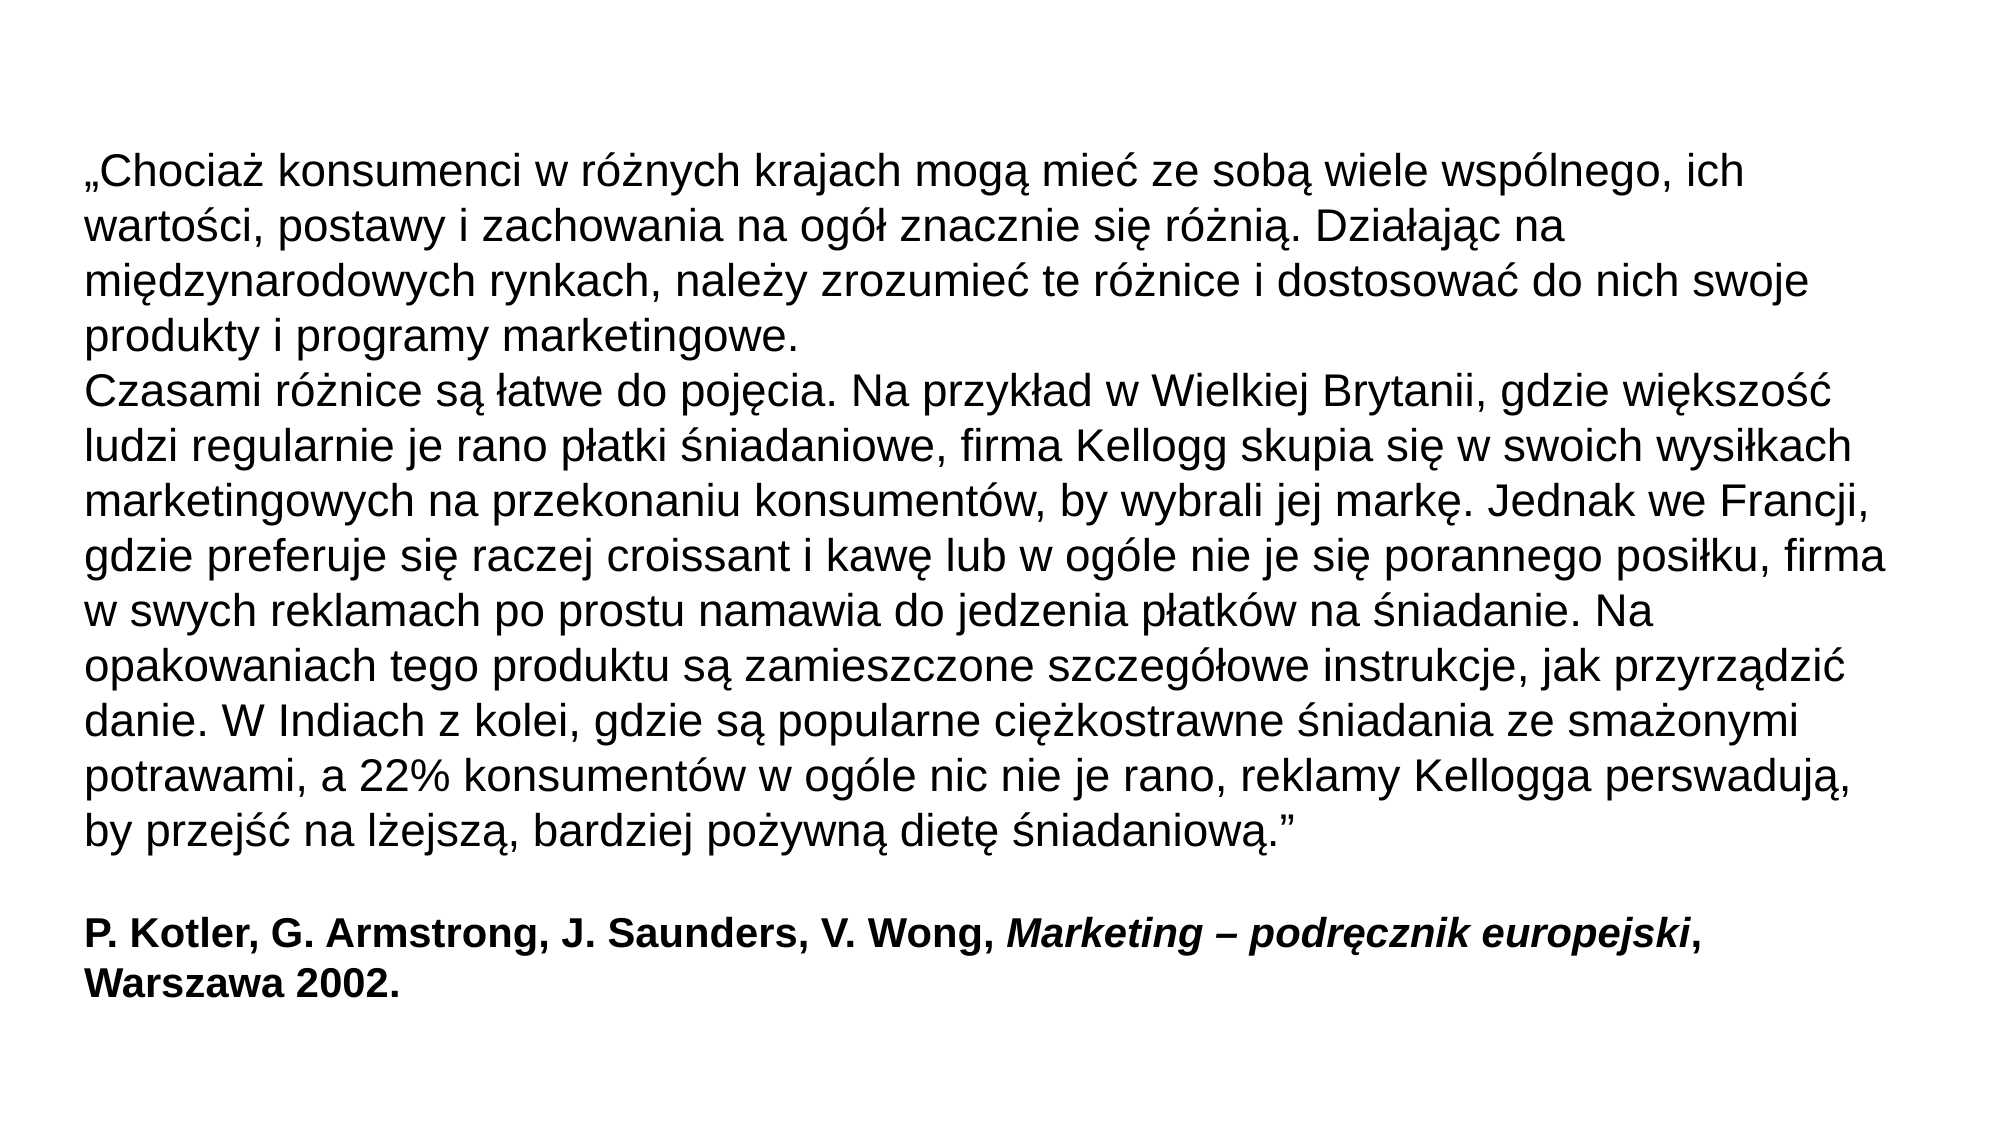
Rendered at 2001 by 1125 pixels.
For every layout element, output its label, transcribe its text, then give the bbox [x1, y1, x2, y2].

text_box „Chociaż konsumenci w różnych krajach mogą mieć ze sobą wiele wspólnego, ich wartości, postawy i zachowania na ogół znacznie się różnią. Działając na międzynarodowych rynkach, należy zrozumieć te różnice i dostosować do nich swoje produkty i programy marketingowe. Czasami różnice są łatwe do pojęcia. Na przykład w Wielkiej Brytanii, gdzie większość ludzi regularnie je rano płatki śniadaniowe, firma Kellogg skupia się w swoich wysiłkach marketingowych na przekonaniu konsumentów, by wybrali jej markę. Jednak we Francji, gdzie preferuje się raczej croissant i kawę lub w ogóle nie je się porannego posiłku, firma w swych reklamach po prostu namawia do jedzenia płatków na śniadanie. Na opakowaniach tego produktu są zamieszczone szczegółowe instrukcje, jak przyrządzić danie. W Indiach z kolei, gdzie są popularne ciężkostrawne śniadania ze smażonymi potrawami, a 22% konsumentów w ogóle nic nie je rano, reklamy Kellogga perswadują, by przejść na lżejszą, bardziej pożywną dietę śniadaniową.” P. Kotler, G. Armstrong, J. Saunders, V. Wong, Marketing – podręcznik europejski, Warszawa 2002. [69, 133, 1903, 1013]
